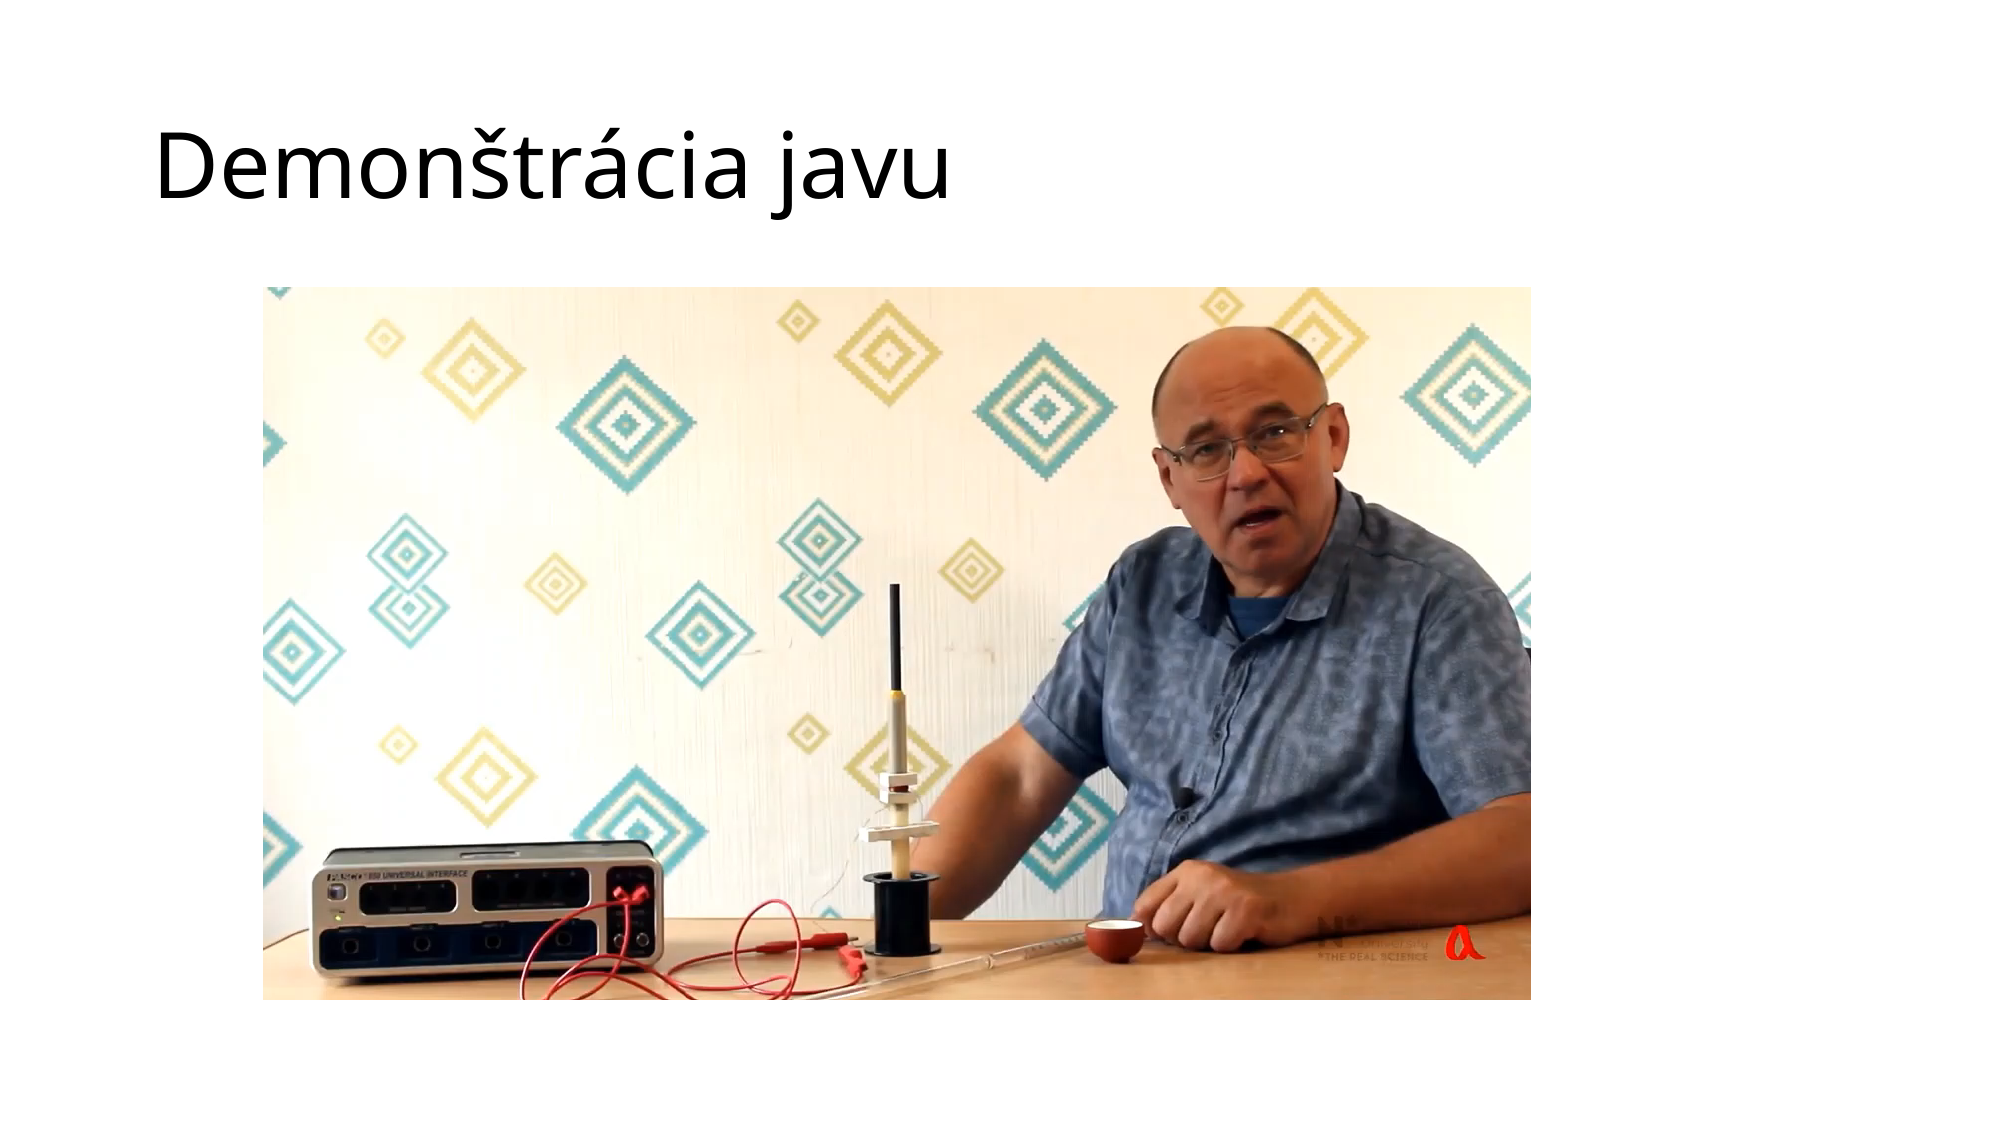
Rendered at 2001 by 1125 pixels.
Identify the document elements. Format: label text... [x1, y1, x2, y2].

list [262, 286, 1532, 1001]
title Demonštrácia javu [137, 59, 1863, 278]
